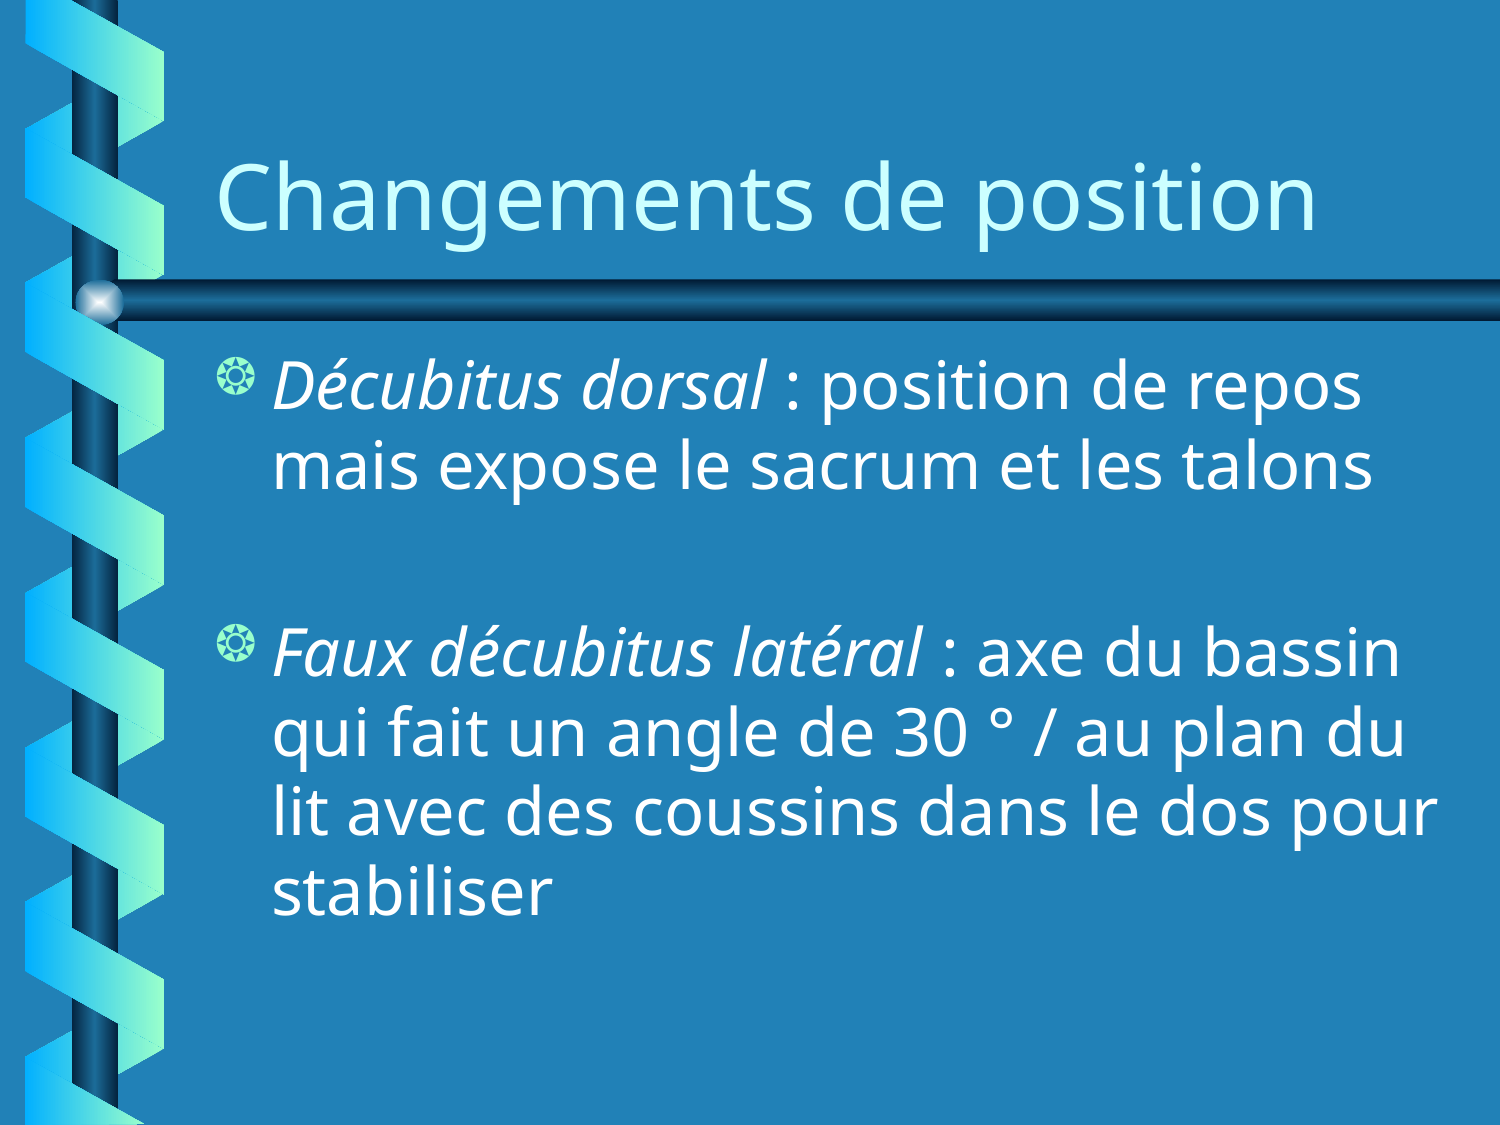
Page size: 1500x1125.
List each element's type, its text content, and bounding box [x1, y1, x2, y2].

text_box Décubitus dorsal : position de repos mais expose le sacrum et les talons Faux décubitus latéral : axe du bassin qui fait un angle de 30 ° / au plan du lit avec des coussins dans le dos pour stabiliser [199, 335, 1475, 1011]
text_box Changements de position [199, 68, 1475, 257]
